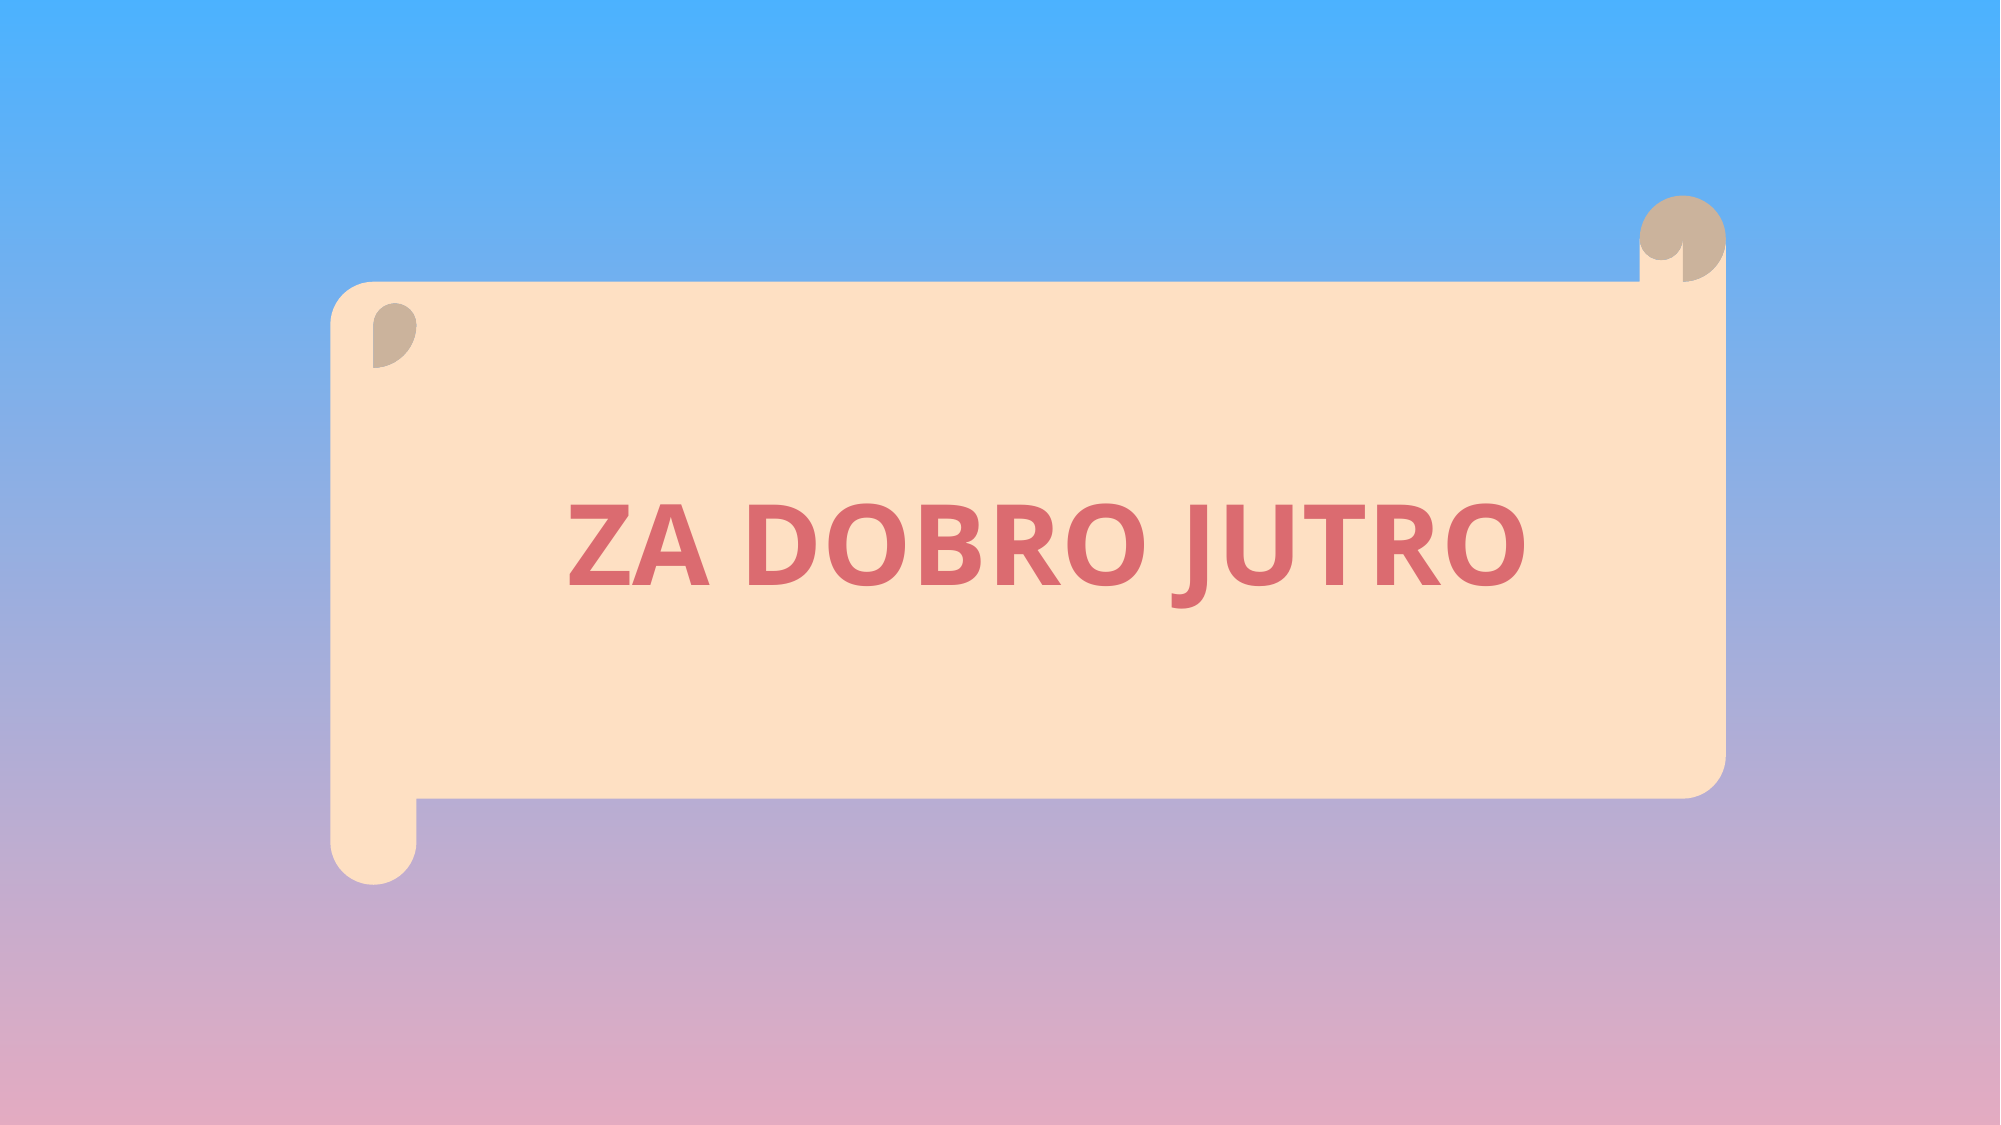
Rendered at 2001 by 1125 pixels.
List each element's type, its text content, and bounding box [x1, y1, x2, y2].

text_box ZA DOBRO JUTRO [330, 195, 1726, 885]
